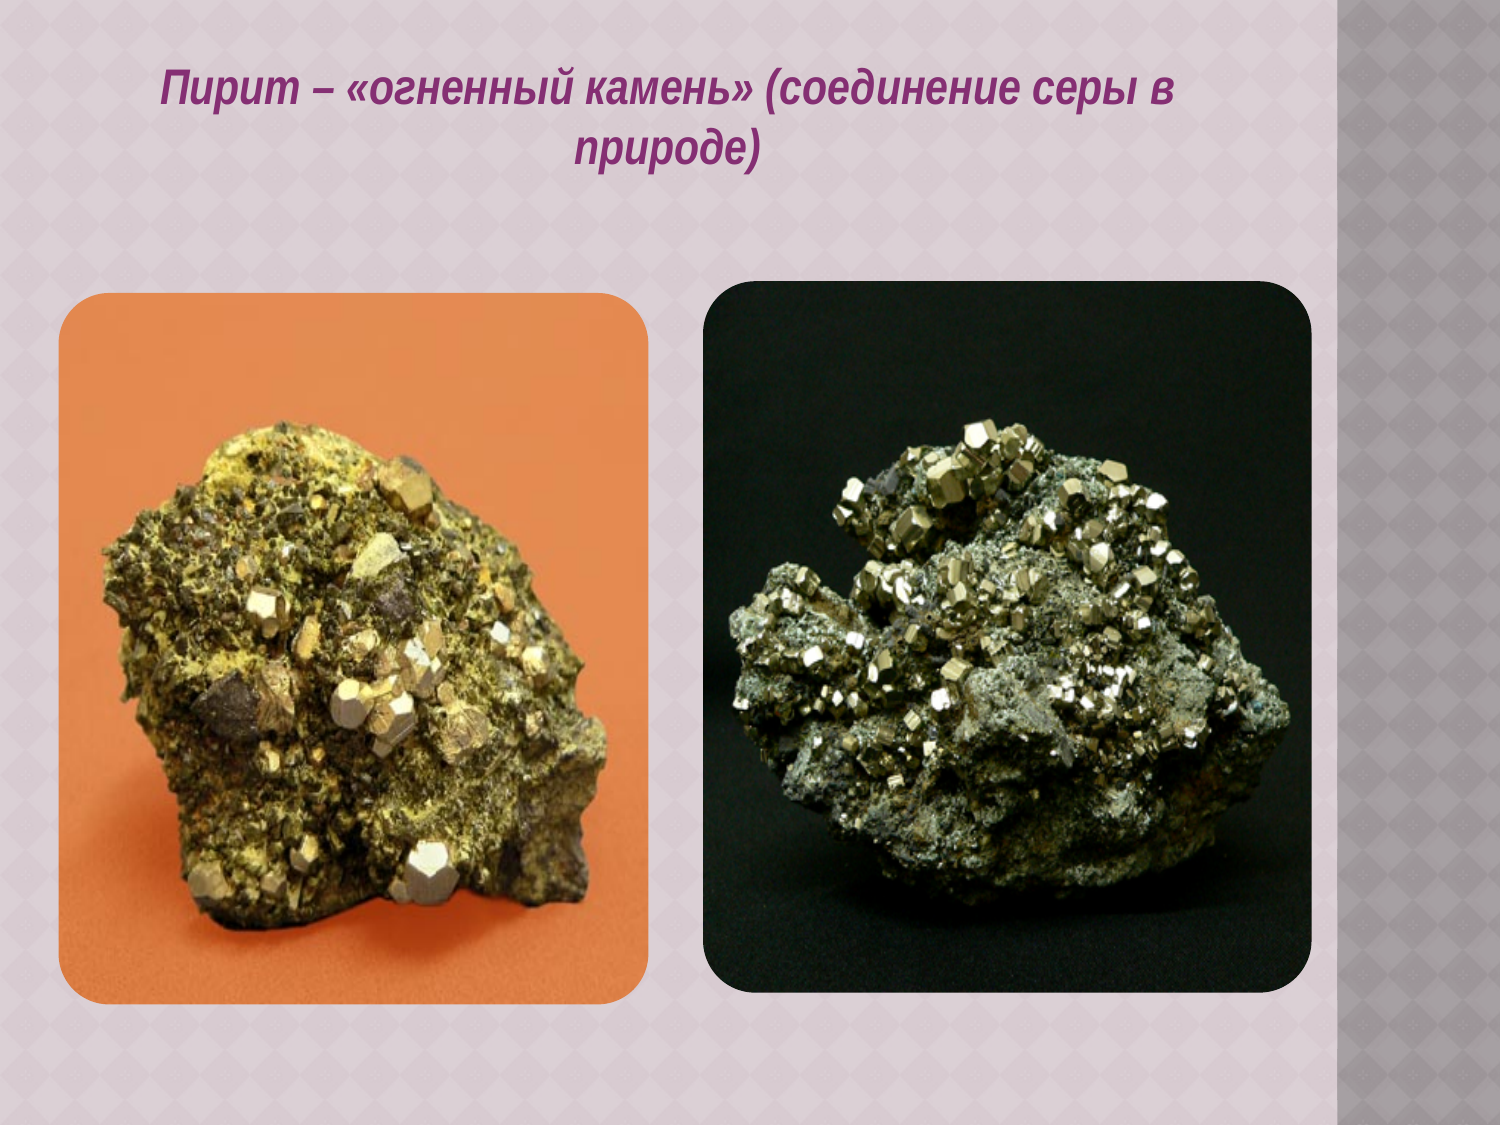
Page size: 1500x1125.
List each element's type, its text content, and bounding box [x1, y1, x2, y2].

text_box Пирит – «огненный камень» (соединение серы в природе) [70, 46, 1266, 182]
picture [702, 280, 1312, 993]
picture [58, 292, 649, 1005]
